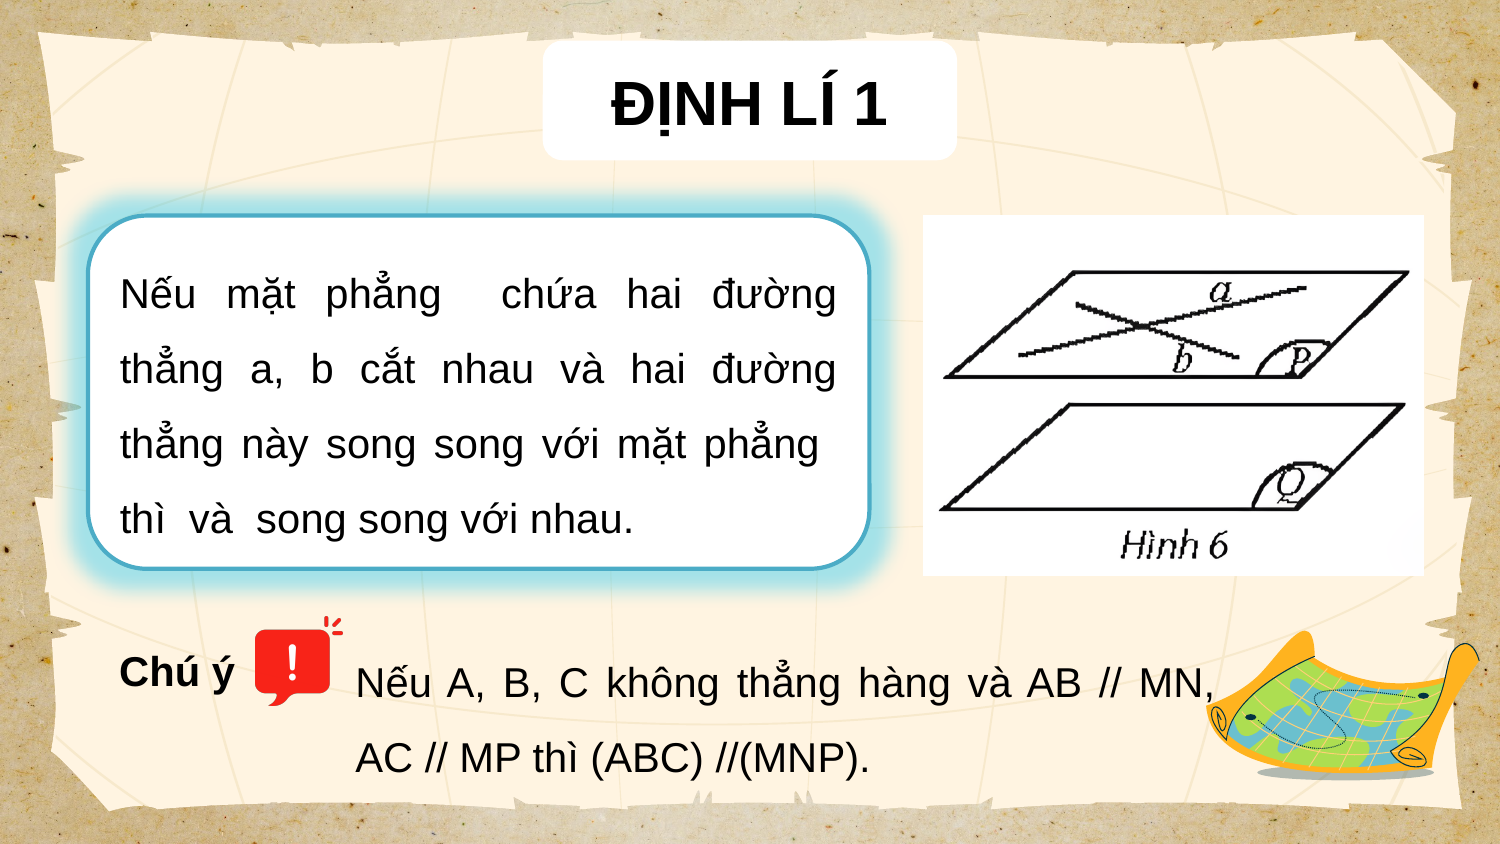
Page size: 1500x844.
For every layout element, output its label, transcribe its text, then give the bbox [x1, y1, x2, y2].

text_box Nếu A, B, C không thẳng hàng và AB // MN, AC // MP thì (ABC) //(MNP). [340, 623, 1231, 789]
picture [0, 0, 1500, 844]
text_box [1205, 630, 1480, 781]
text_box Chú ý [96, 612, 385, 726]
text_box ĐỊNH LÍ 1 [542, 40, 958, 161]
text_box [87, 215, 870, 570]
